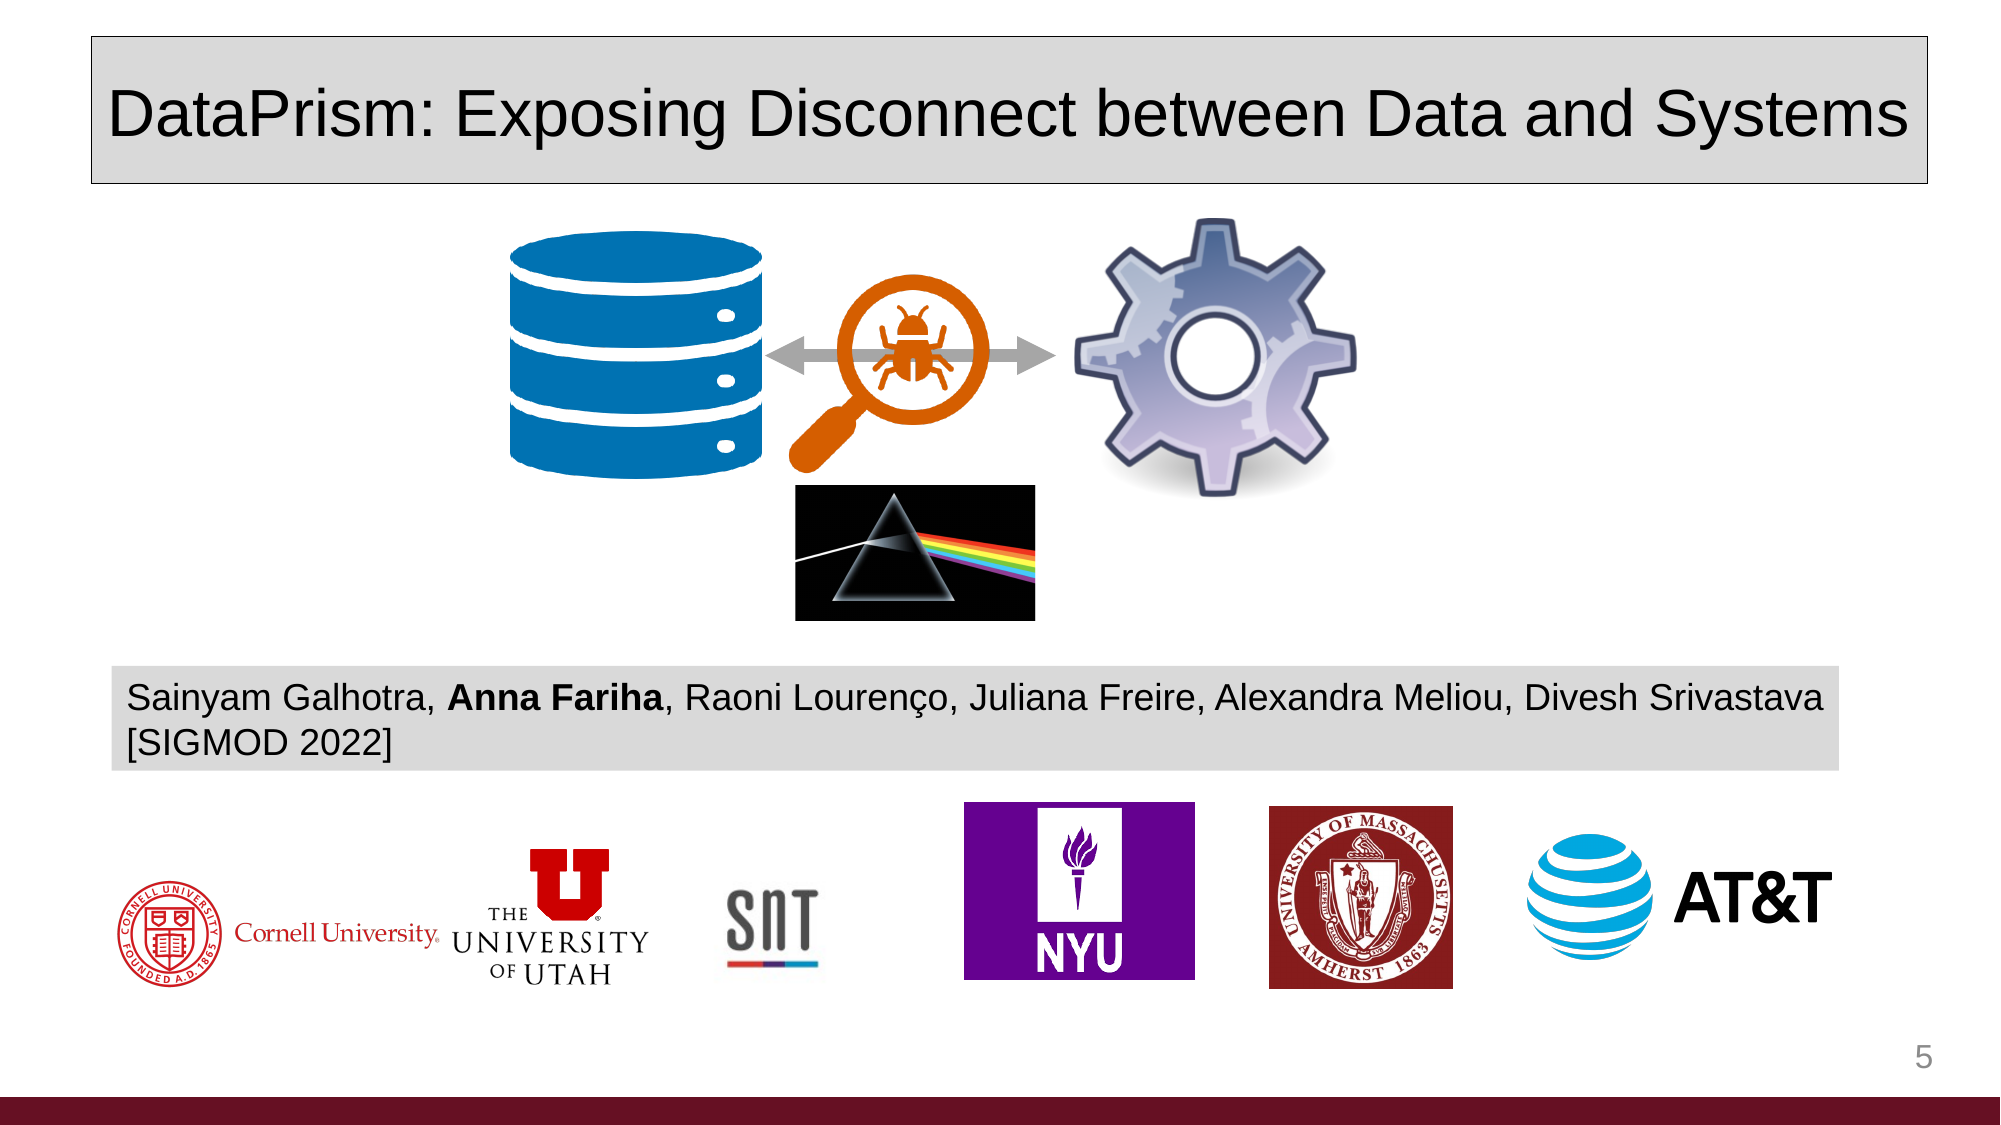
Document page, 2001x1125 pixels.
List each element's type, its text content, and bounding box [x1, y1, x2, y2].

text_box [420, 198, 1364, 518]
text_box DataPrism: Exposing Disconnect between Data and Systems [91, 36, 1928, 184]
slide_number 5 [1481, 1025, 1949, 1086]
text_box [106, 802, 1832, 1047]
text_box Sainyam Galhotra, Anna Fariha, Raoni Lourenço, Juliana Freire, Alexandra Meliou, Divesh Srivastava [SIGMOD 2022] [111, 665, 1839, 771]
picture [795, 485, 1036, 621]
